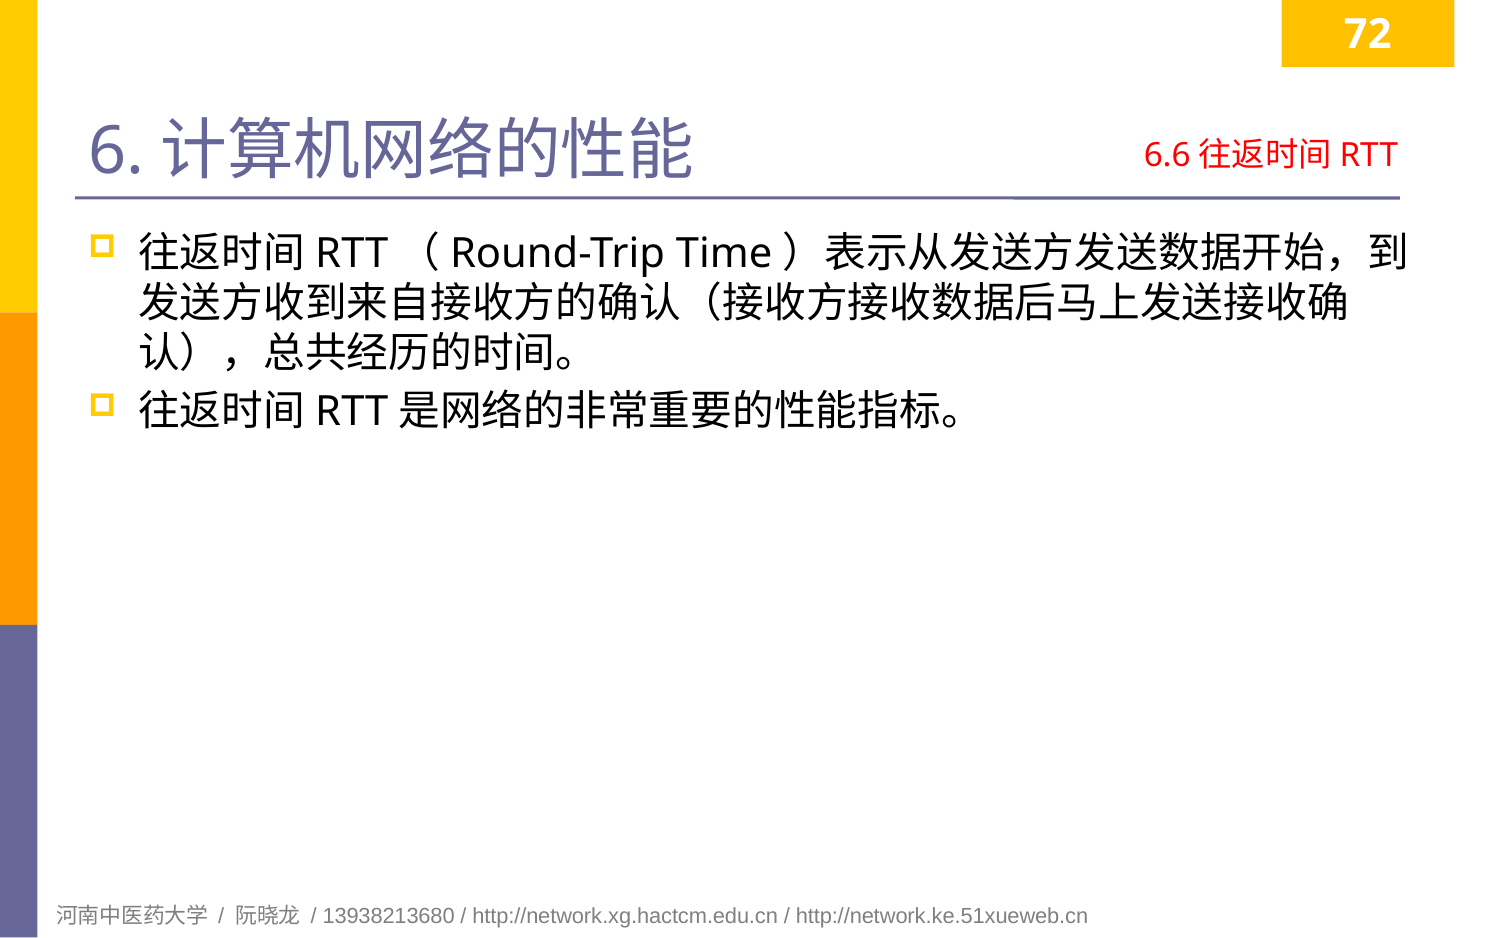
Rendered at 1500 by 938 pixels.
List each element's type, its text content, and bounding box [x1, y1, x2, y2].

title 6.计算机网络的性能 [75, 37, 1425, 194]
slide_number 72 [1281, 0, 1455, 68]
list 往返时间RTT（Round-Trip Time）表示从发送方发送数据开始，到发送方收到来自接收方的确认（接收方接收数据后马上发送接收确认），总共经历的时间。 往返时间RTT是网络的非常重要的性能指标。 [75, 218, 1425, 839]
list 6.6往返时间RTT [939, 126, 1412, 186]
